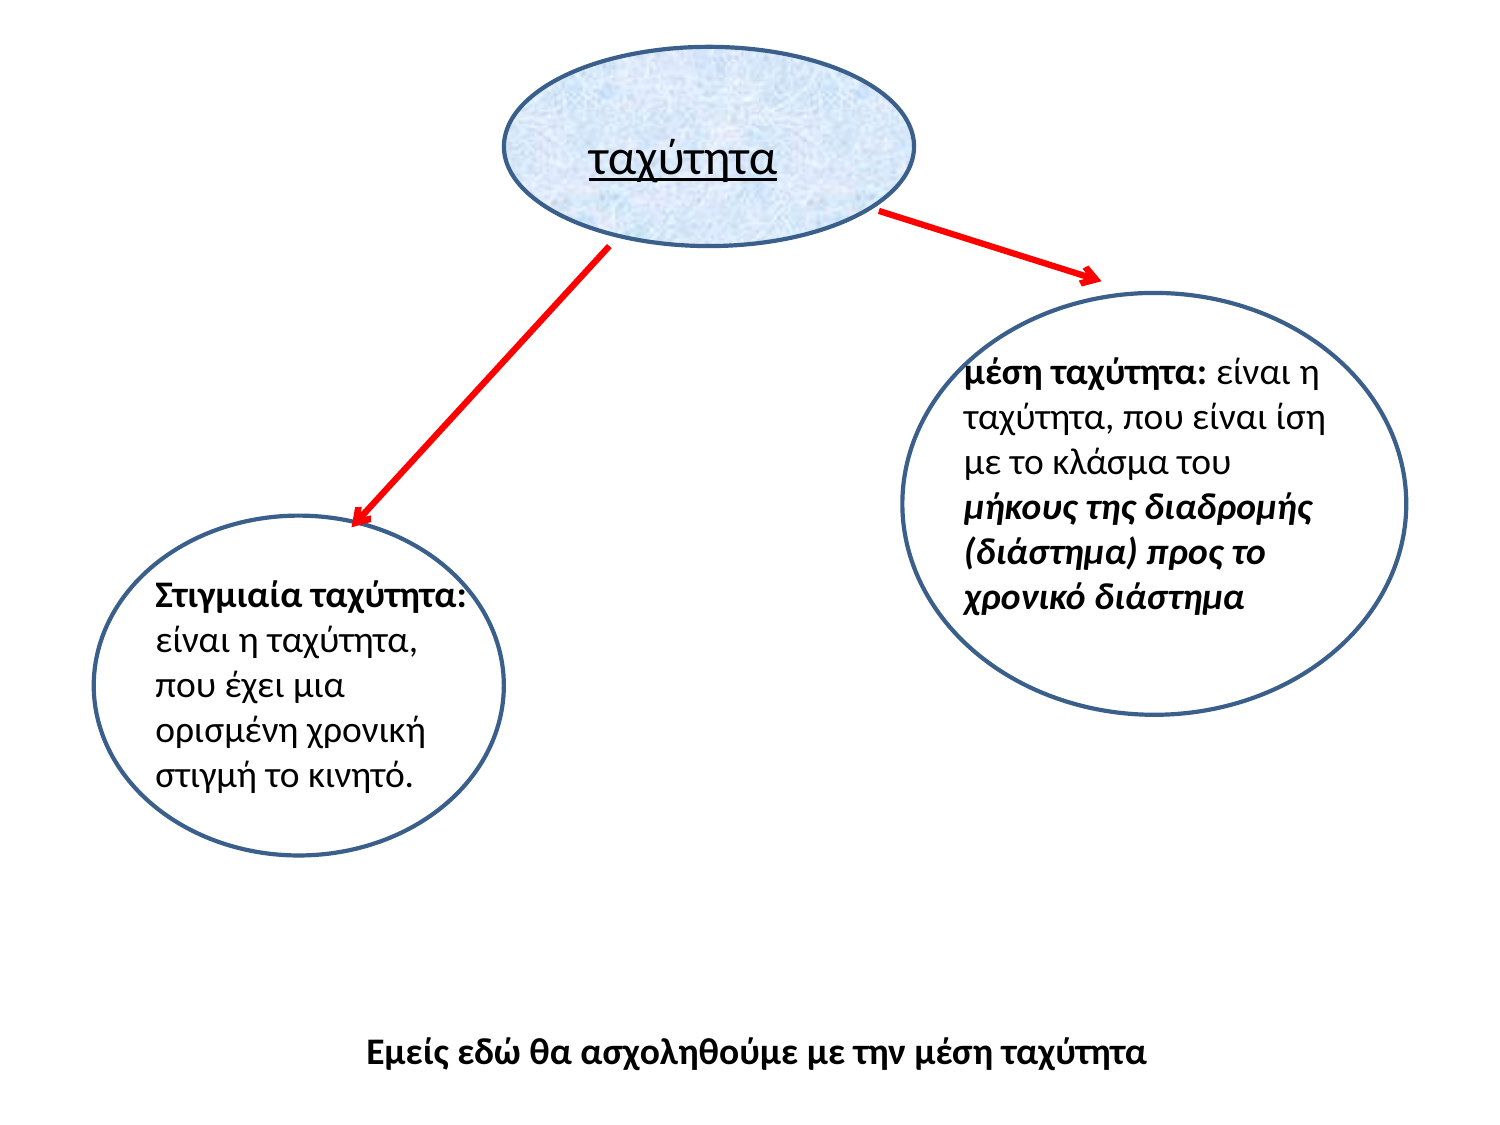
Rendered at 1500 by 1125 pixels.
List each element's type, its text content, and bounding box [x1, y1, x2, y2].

text_box μέση ταχύτητα: είναι η ταχύτητα, που είναι ίση με το κλάσμα του μήκους της διαδρομής (διάστημα) προς το χρονικό διάστημα [949, 339, 1348, 625]
text_box [501, 44, 917, 249]
text_box ταχύτητα [574, 117, 868, 192]
text_box [147, 803, 451, 858]
text_box Εμείς εδώ θα ασχοληθούμε με την μέση ταχύτητα [351, 1019, 1289, 1080]
text_box [154, 513, 443, 562]
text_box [339, 257, 622, 516]
text_box Στιγμιαία ταχύτητα: είναι η ταχύτητα, που έχει μια ορισμένη χρονική στιγμή το κινητό. [140, 562, 493, 803]
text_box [878, 210, 1102, 282]
text_box [91, 575, 140, 797]
text_box [900, 365, 1409, 717]
text_box [993, 290, 1316, 339]
text_box [493, 625, 506, 746]
